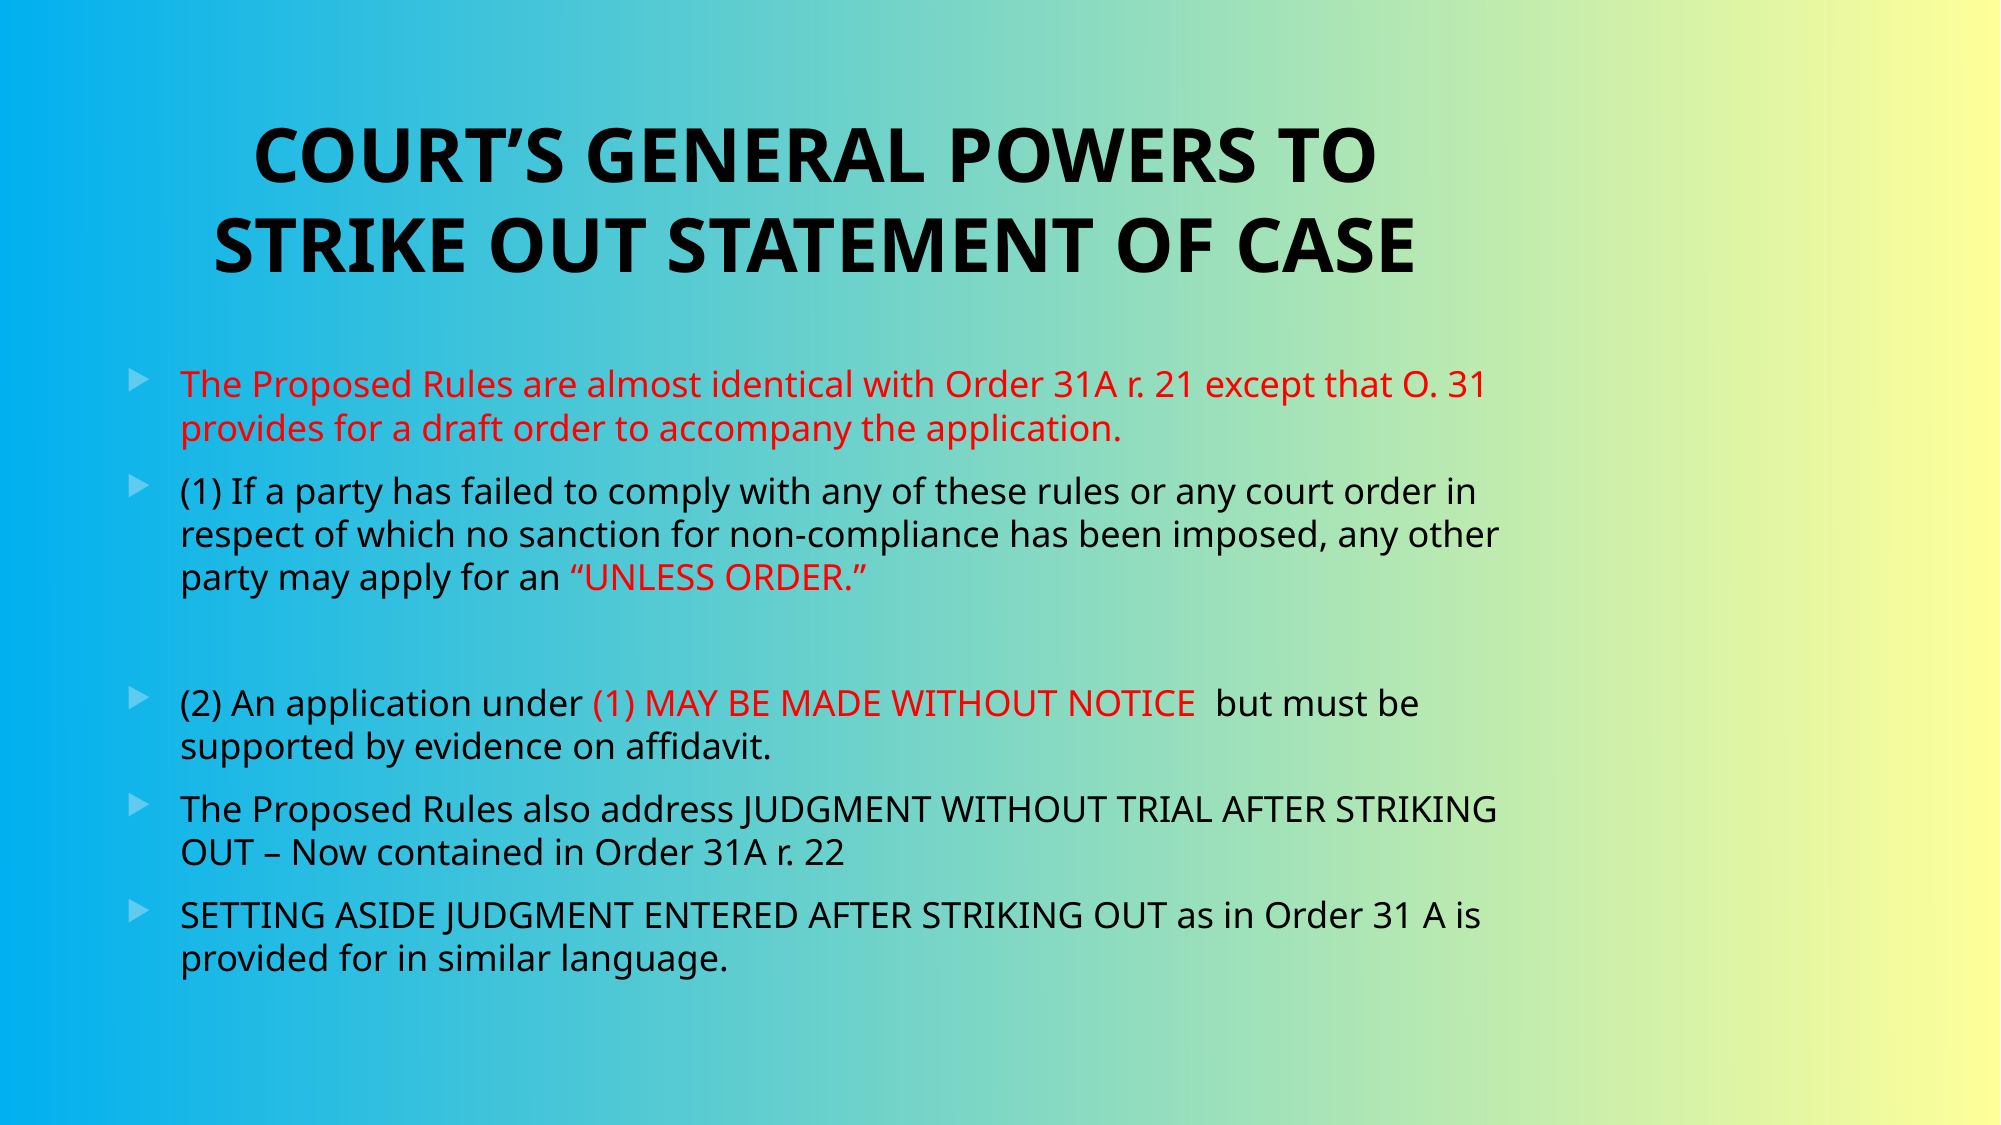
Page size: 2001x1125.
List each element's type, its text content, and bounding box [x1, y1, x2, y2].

list The Proposed Rules are almost identical with Order 31A r. 21 except that O. 31 provides for a draft order to accompany the application. (1) If a party has failed to comply with any of these rules or any court order in respect of which no sanction for non-compliance has been imposed, any other party may apply for an “UNLESS ORDER.” (2) An application under (1) MAY BE MADE WITHOUT NOTICE but must be supported by evidence on affidavit. The Proposed Rules also address JUDGMENT WITHOUT TRIAL AFTER STRIKING OUT – Now contained in Order 31A r. 22 SETTING ASIDE JUDGMENT ENTERED AFTER STRIKING OUT as in Order 31 A is provided for in similar language. [111, 354, 1522, 992]
title COURT’S GENERAL POWERS TO STRIKE OUT STATEMENT OF CASE [111, 99, 1522, 317]
